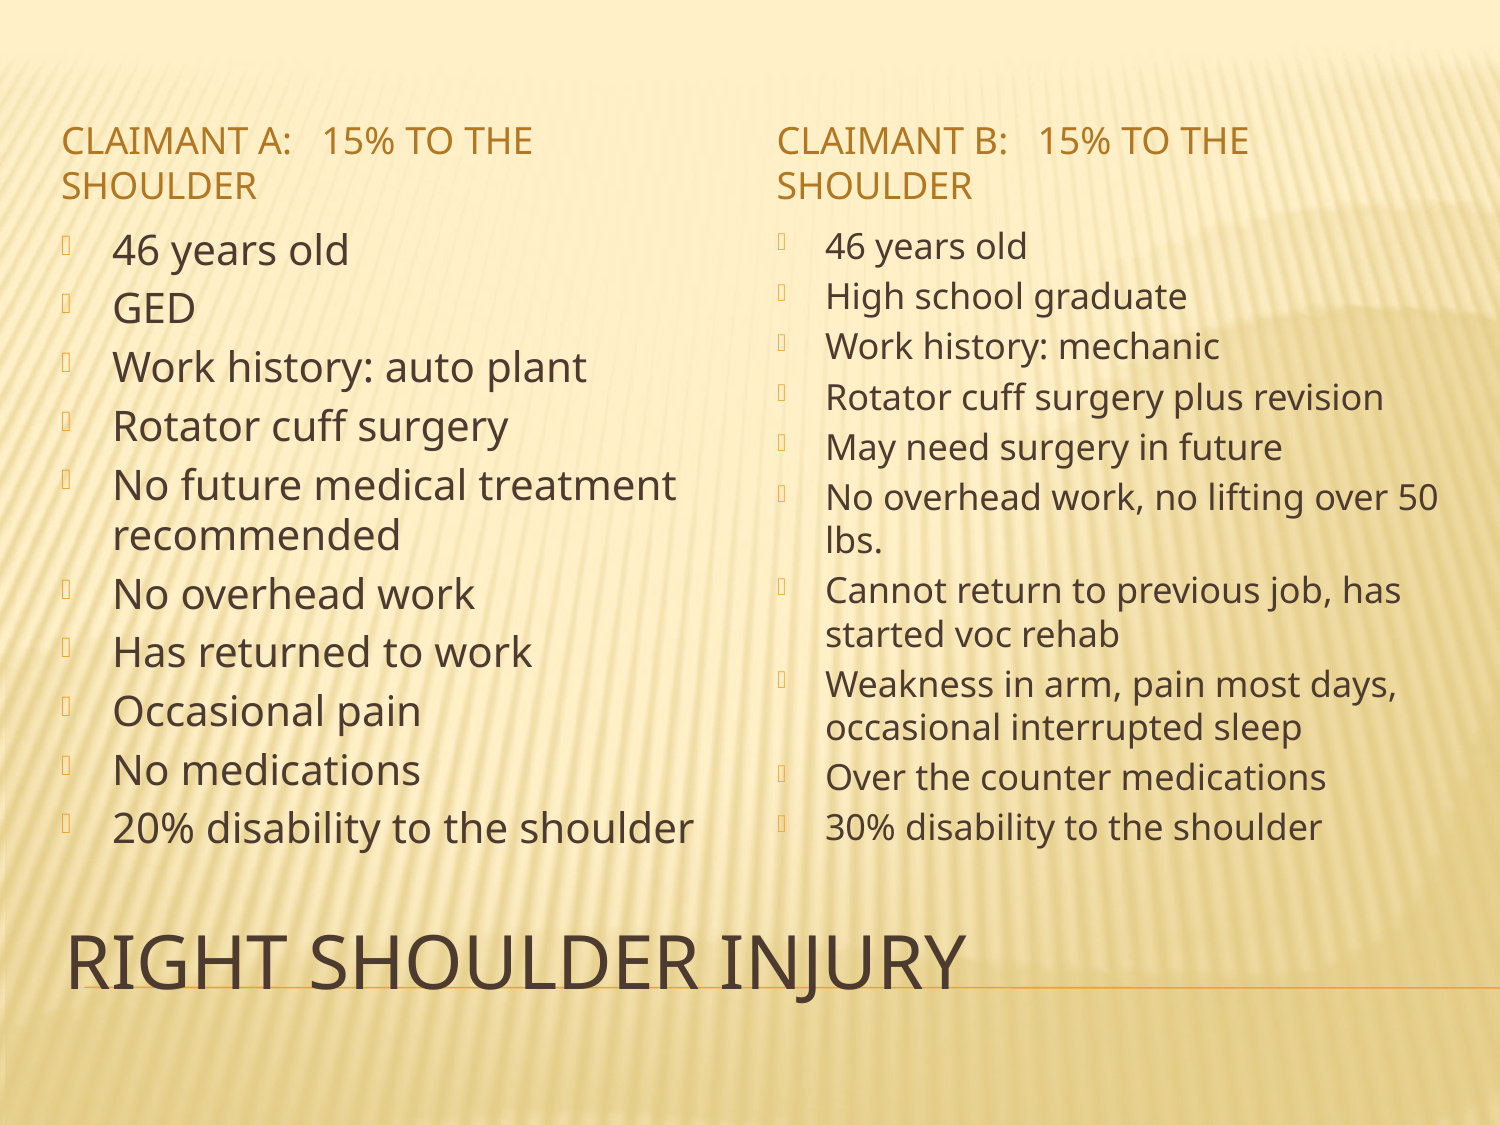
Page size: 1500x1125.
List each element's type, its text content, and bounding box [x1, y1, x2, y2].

list Claimant b: 15% to the shoulder [761, 109, 1467, 215]
list 46 years old GED Work history: auto plant Rotator cuff surgery No future medical treatment recommended No overhead work Has returned to work Occasional pain No medications 20% disability to the shoulder [46, 215, 750, 863]
title Right shoulder injury [50, 887, 1463, 1033]
list Claimant a: 15% to the shoulder [46, 109, 750, 215]
list 46 years old High school graduate Work history: mechanic Rotator cuff surgery plus revision May need surgery in future No overhead work, no lifting over 50 lbs. Cannot return to previous job, has started voc rehab Weakness in arm, pain most days, occasional interrupted sleep Over the counter medications 30% disability to the shoulder [762, 215, 1467, 863]
